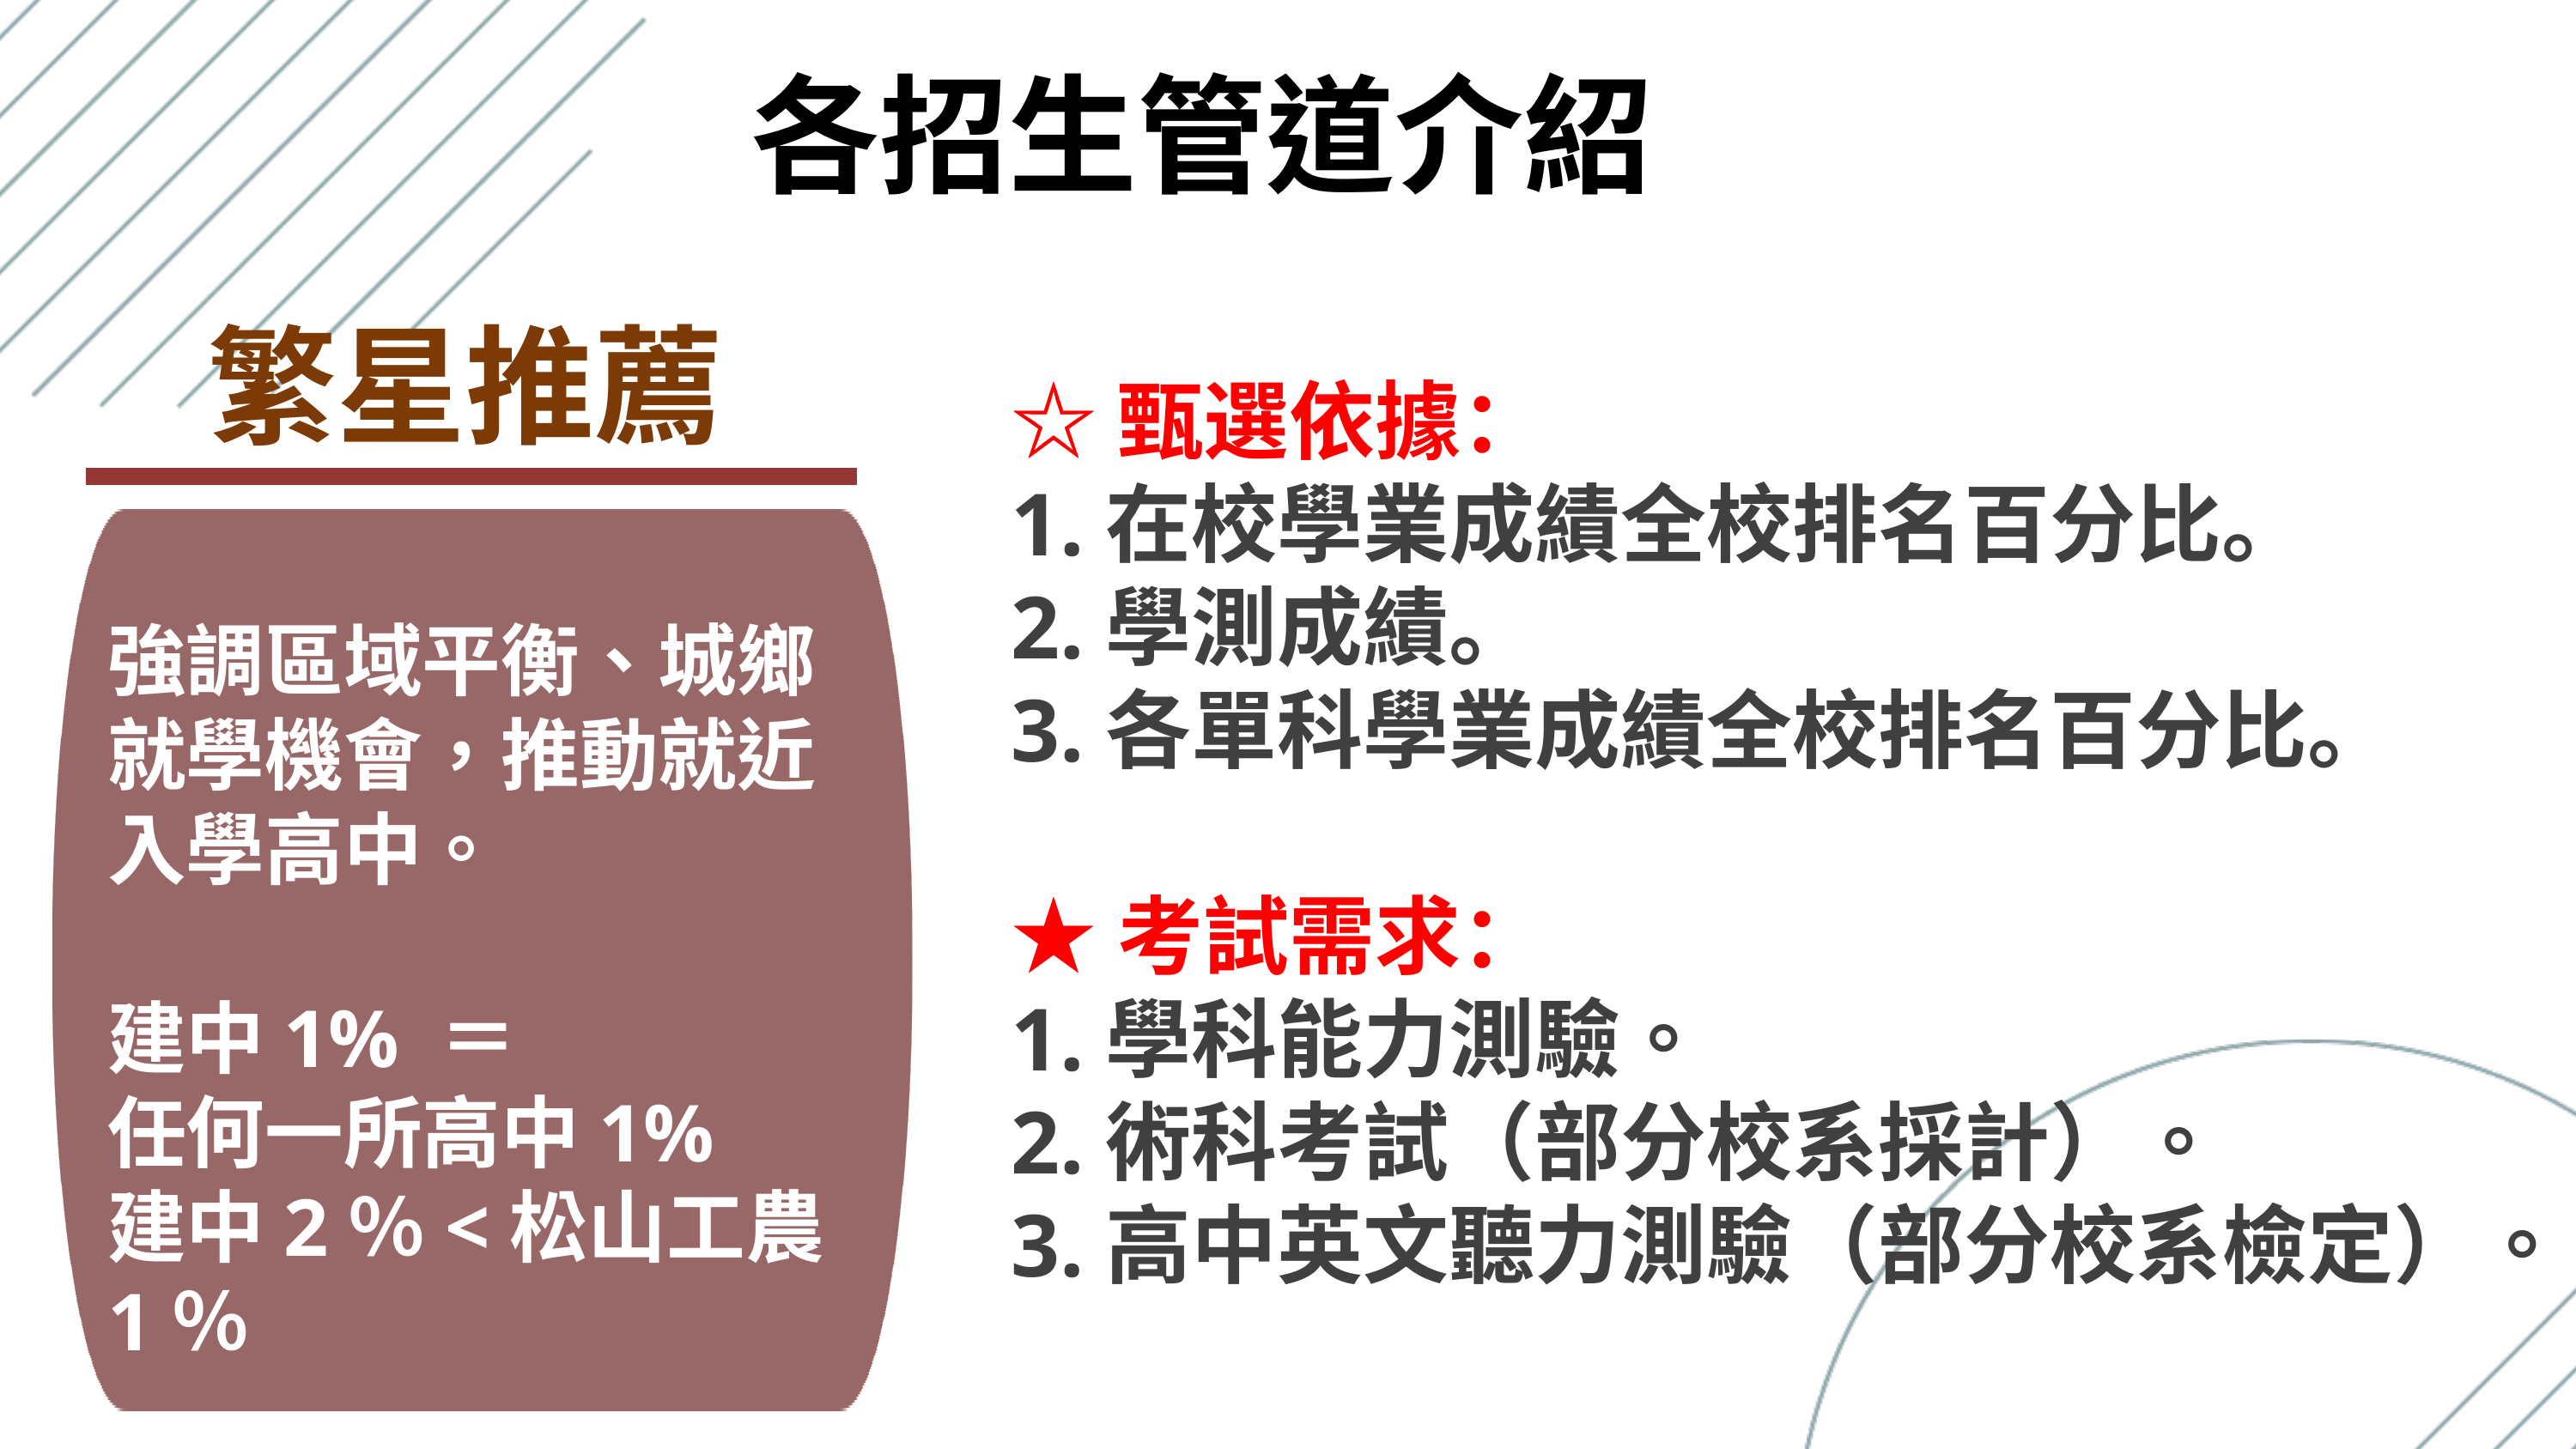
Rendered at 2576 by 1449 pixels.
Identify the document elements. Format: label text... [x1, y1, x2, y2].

text_box [52, 509, 913, 1411]
text_box ☆甄選依據： 1.在校學業成績全校排名百分比。 2.學測成績。 3.各單科學業成績全校排名百分比。 ★考試需求： 1.學科能力測驗。 2.術科考試（部分校系採計）。 3.高中英文聽力測驗（部分校系檢定）。 [998, 361, 2523, 1300]
text_box 繁星推薦 [208, 361, 735, 460]
text_box 各招生管道介紹 [750, 37, 1803, 209]
text_box 強調區域平衡、城鄉就學機會，推動就近入學高中。 建中1% ＝ 任何一所高中1% 建中2％<松山工農1％ [106, 610, 891, 1449]
text_box [1795, 1040, 2576, 1449]
text_box [0, 0, 661, 409]
